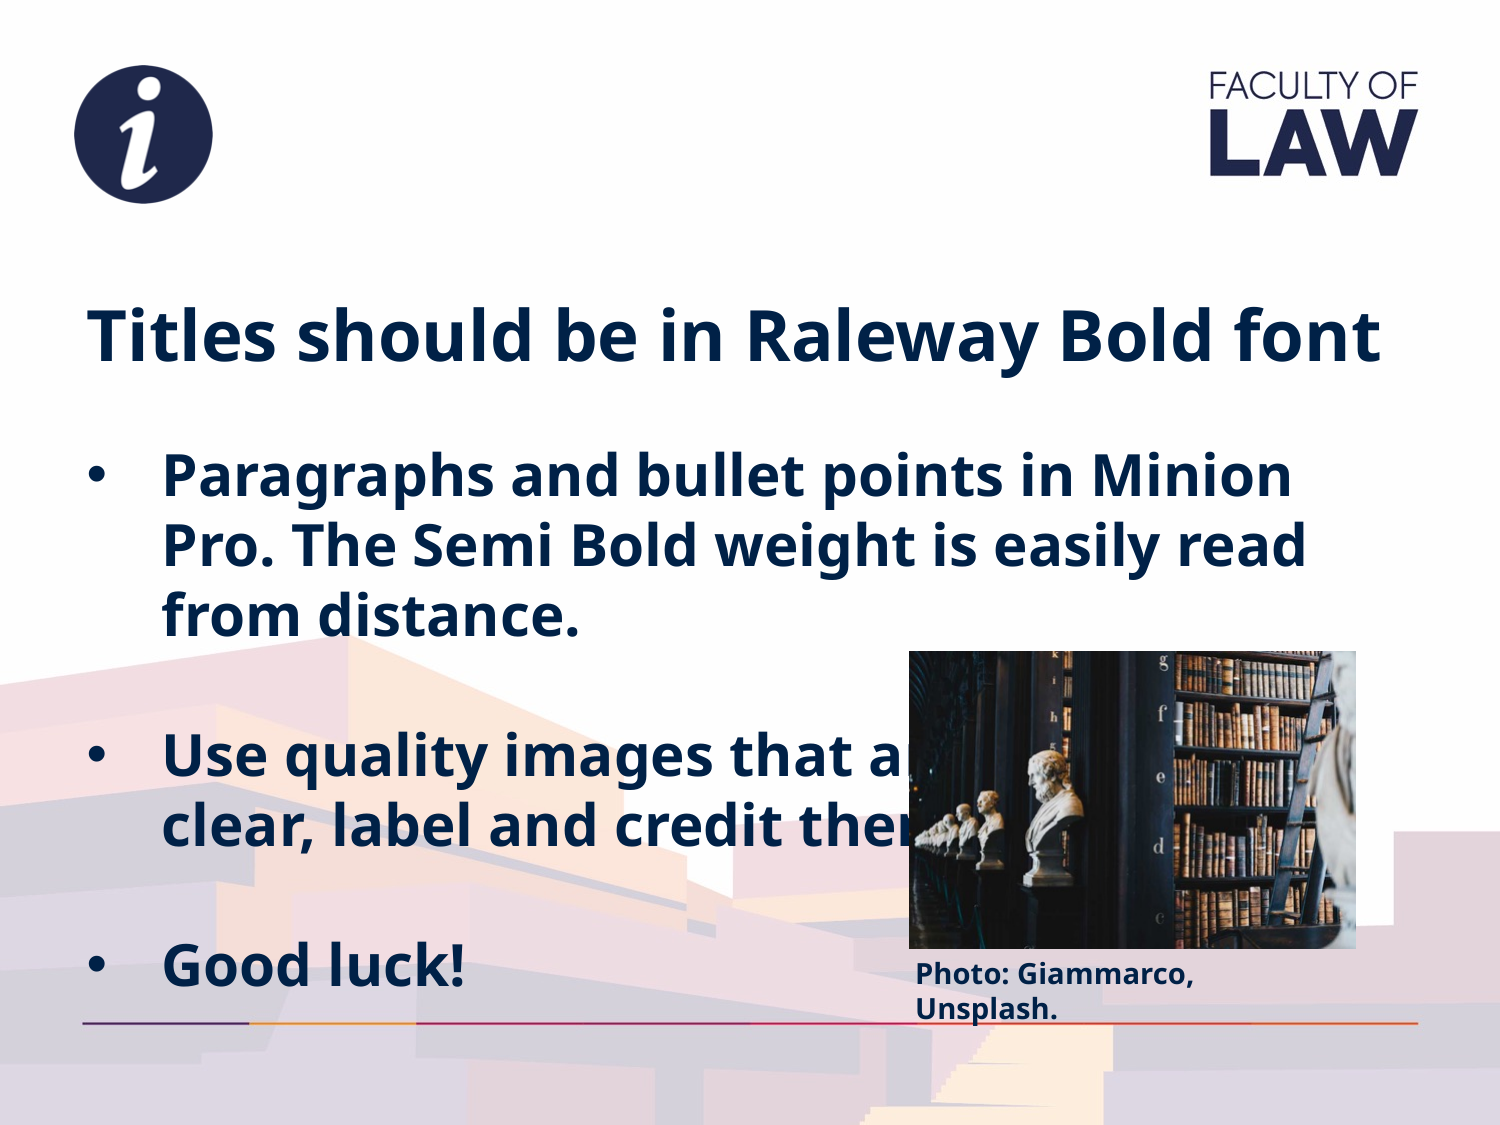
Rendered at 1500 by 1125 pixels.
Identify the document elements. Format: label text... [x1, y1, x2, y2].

text_box Titles should be in Raleway Bold font [71, 282, 1428, 383]
text_box Photo: Giammarco, Unsplash. [900, 948, 1360, 1033]
picture [0, 0, 1500, 1125]
text_box Paragraphs and bullet points in Minion Pro. The Semi Bold weight is easily read from distance. Use quality images that are clear, label and credit them. Good luck! [71, 431, 1428, 1006]
